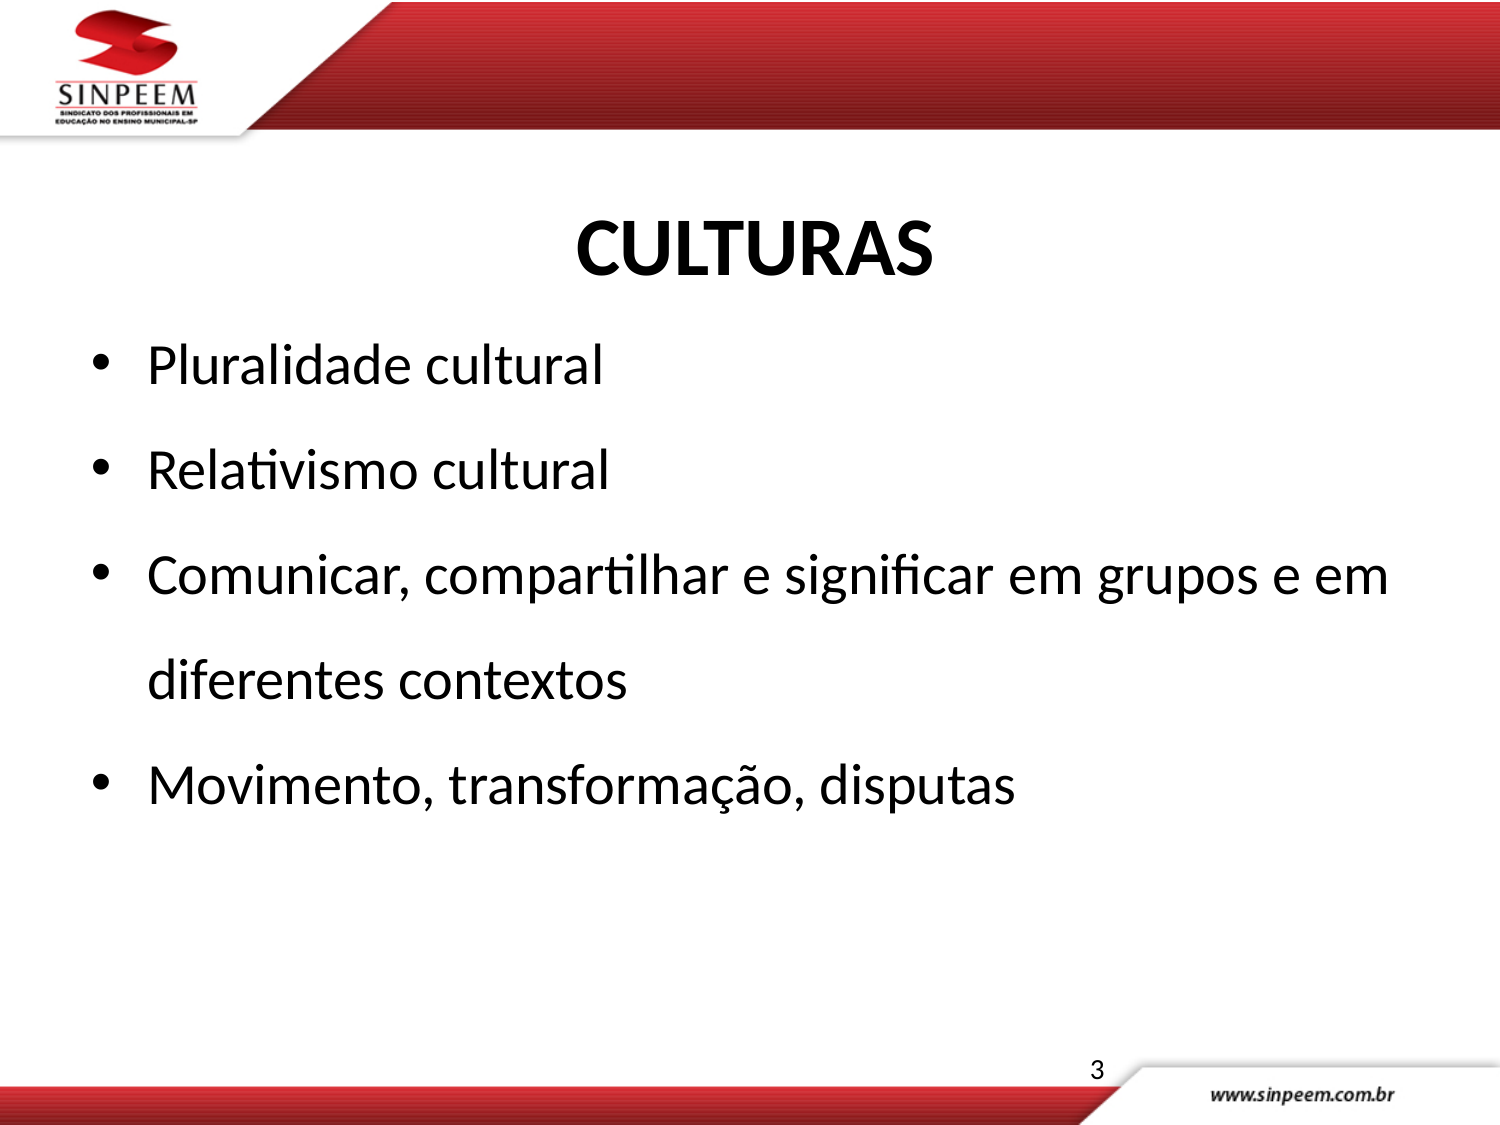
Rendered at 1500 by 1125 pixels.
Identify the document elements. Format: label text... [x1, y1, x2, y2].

picture [0, 2, 1500, 149]
slide_number 3 [1074, 1042, 1425, 1103]
picture [0, 1053, 1500, 1125]
text_box CULTURAS Pluralidade cultural Relativismo cultural Comunicar, compartilhar e significar em grupos e em diferentes contextos Movimento, transformação, disputas [76, 184, 1436, 824]
